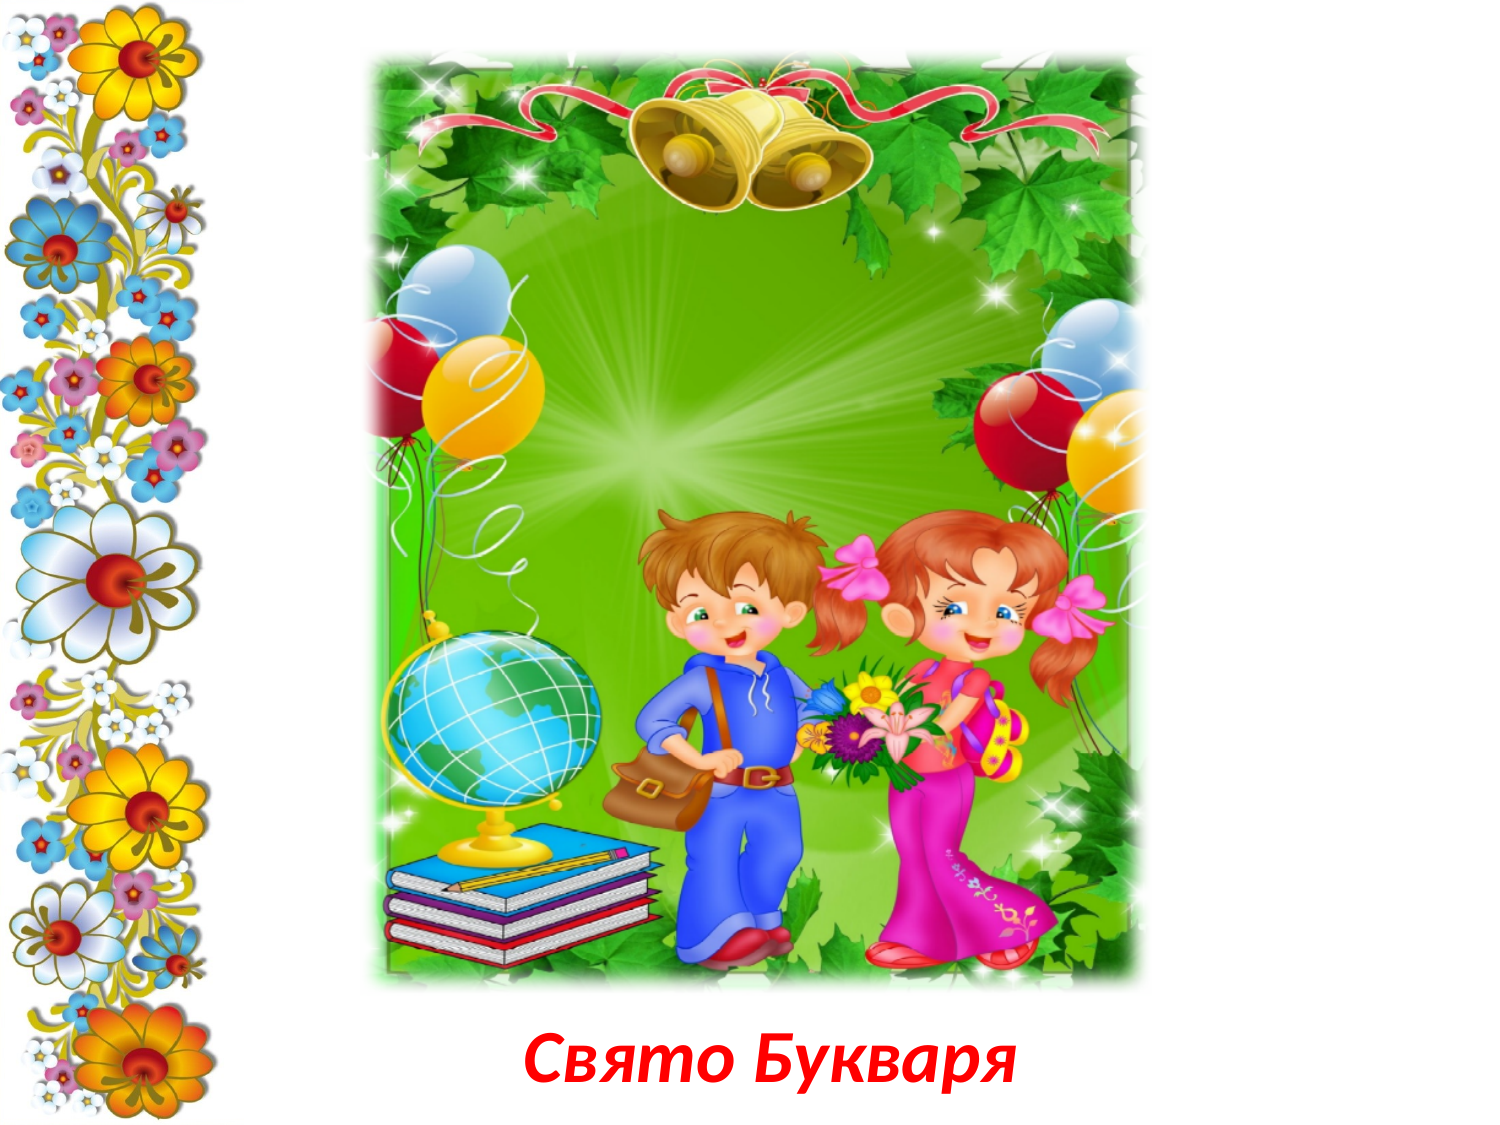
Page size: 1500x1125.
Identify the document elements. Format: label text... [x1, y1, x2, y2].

picture [359, 47, 1152, 996]
picture [0, 0, 244, 1125]
list Свято Букваря [248, 999, 1372, 1125]
